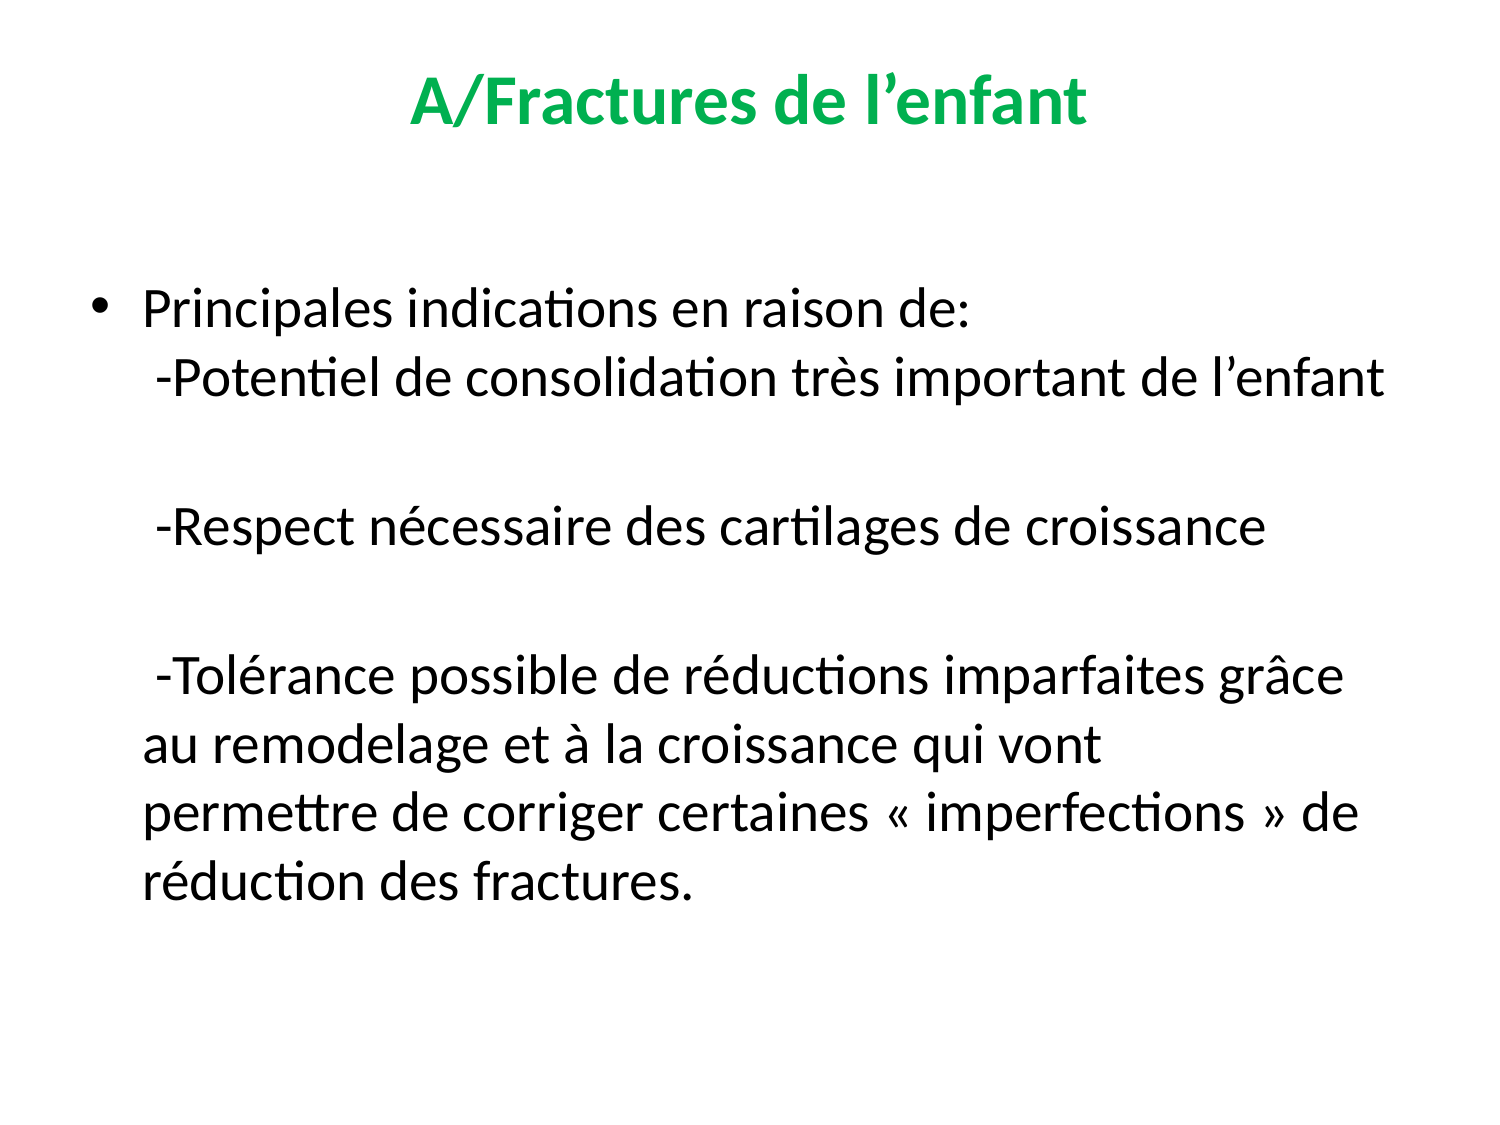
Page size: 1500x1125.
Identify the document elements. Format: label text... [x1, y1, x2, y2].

list Principales indications en raison de: -Potentiel de consolidation très important de l’enfant -Respect nécessaire des cartilages de croissance -Tolérance possible de réductions imparfaites grâce au remodelage et à la croissance qui vont permettre de corriger certaines « imperfections » de réduction des fractures. [75, 262, 1425, 1005]
title A/Fractures de l’enfant [75, 45, 1425, 233]
